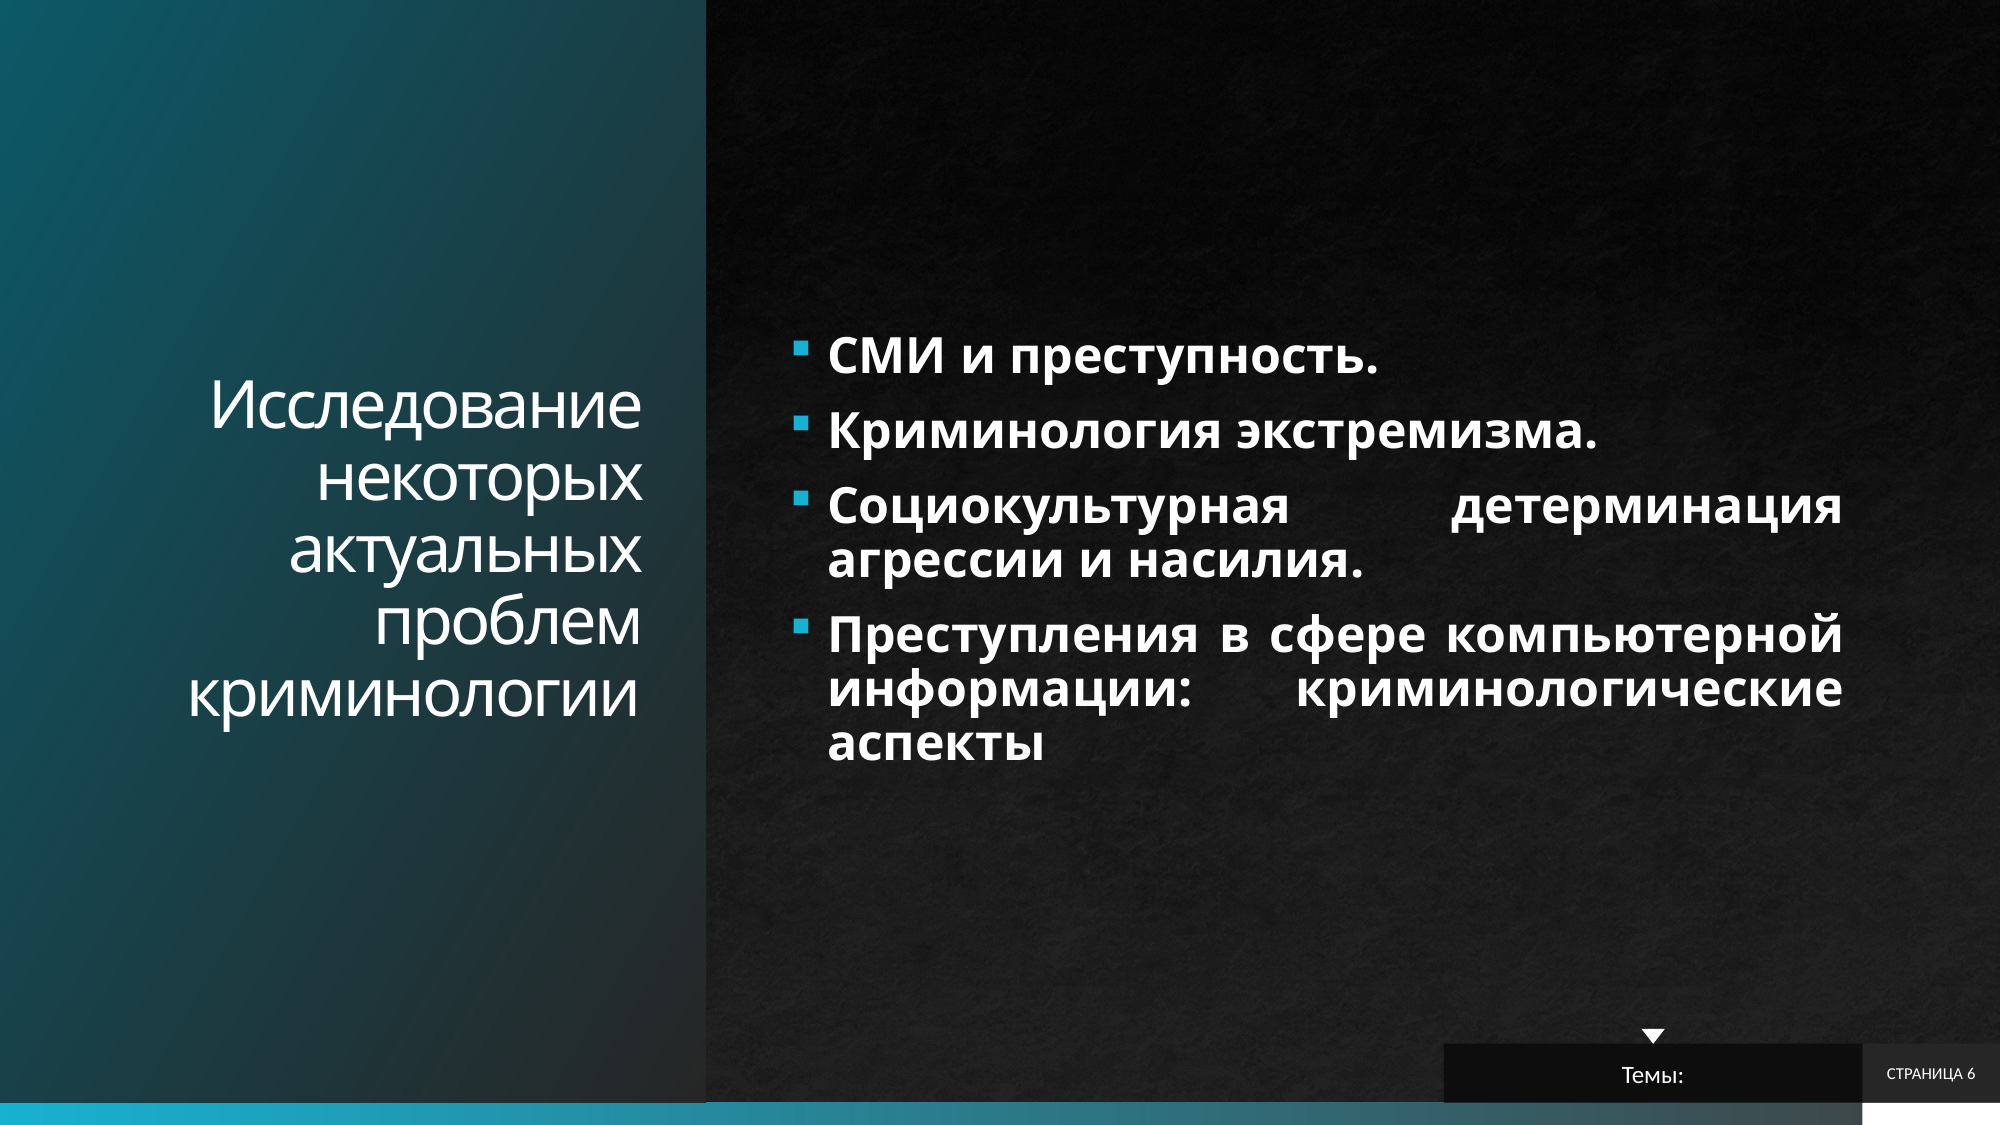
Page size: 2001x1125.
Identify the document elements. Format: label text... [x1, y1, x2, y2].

title Исследование некоторых актуальных проблем криминологии [0, 0, 707, 1103]
slide_number СТРАНИЦА 6 [1863, 1043, 2000, 1103]
picture [707, 0, 2000, 1103]
text_box [1639, 1027, 1667, 1046]
text_box Темы: [1443, 1042, 1863, 1104]
list СМИ и преступность. Криминология экстремизма. Социокультурная детерминация агрессии и насилия. Преступления в сфере компьютерной информации: криминологические аспекты [771, 59, 1863, 1042]
